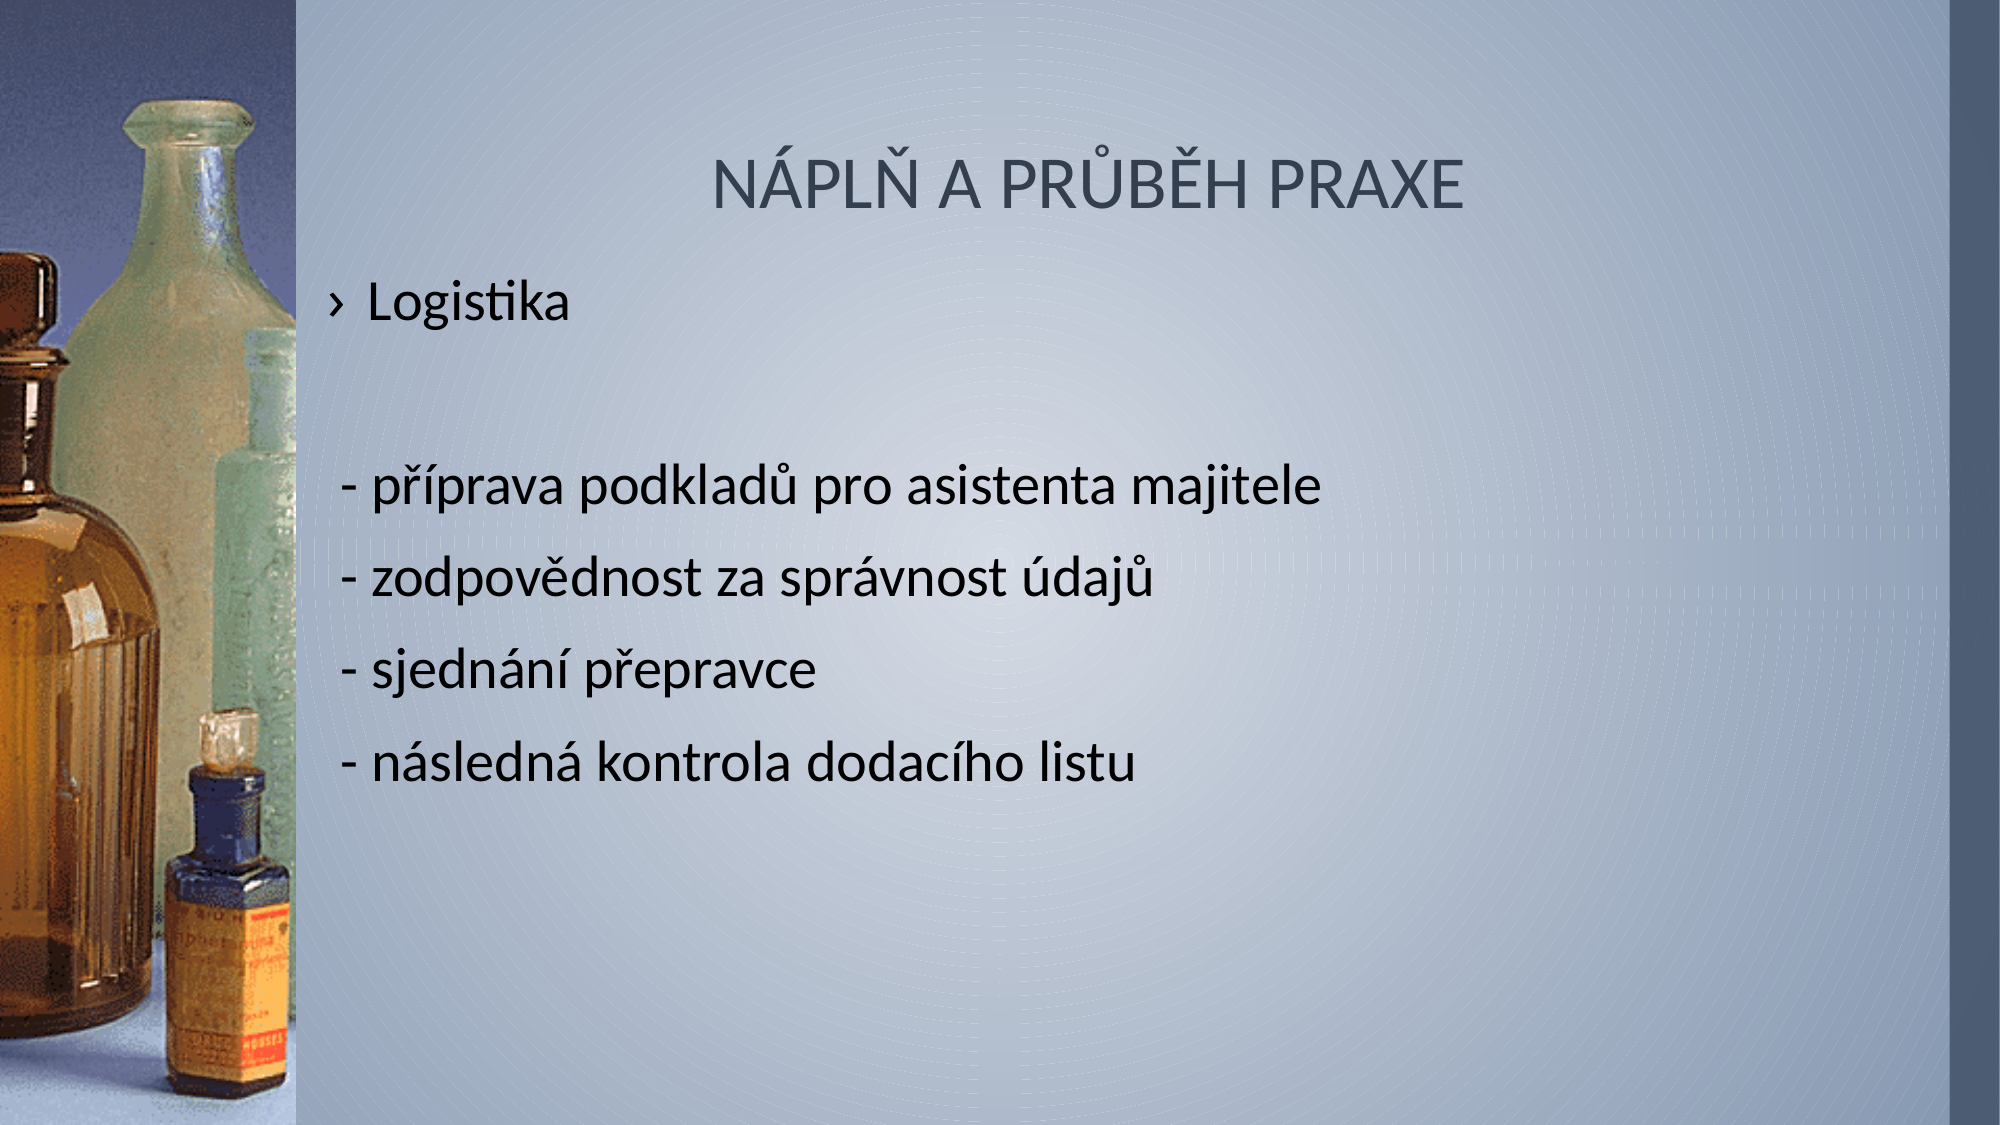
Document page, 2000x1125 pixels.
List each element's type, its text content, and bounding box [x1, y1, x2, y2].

title NÁPLŇ A PRŮBĚH PRAXE [312, 29, 1867, 233]
picture [0, 0, 296, 1125]
list Logistika - příprava podkladů pro asistenta majitele - zodpovědnost za správnost údajů - sjednání přepravce - následná kontrola dodacího listu [312, 262, 1867, 1013]
